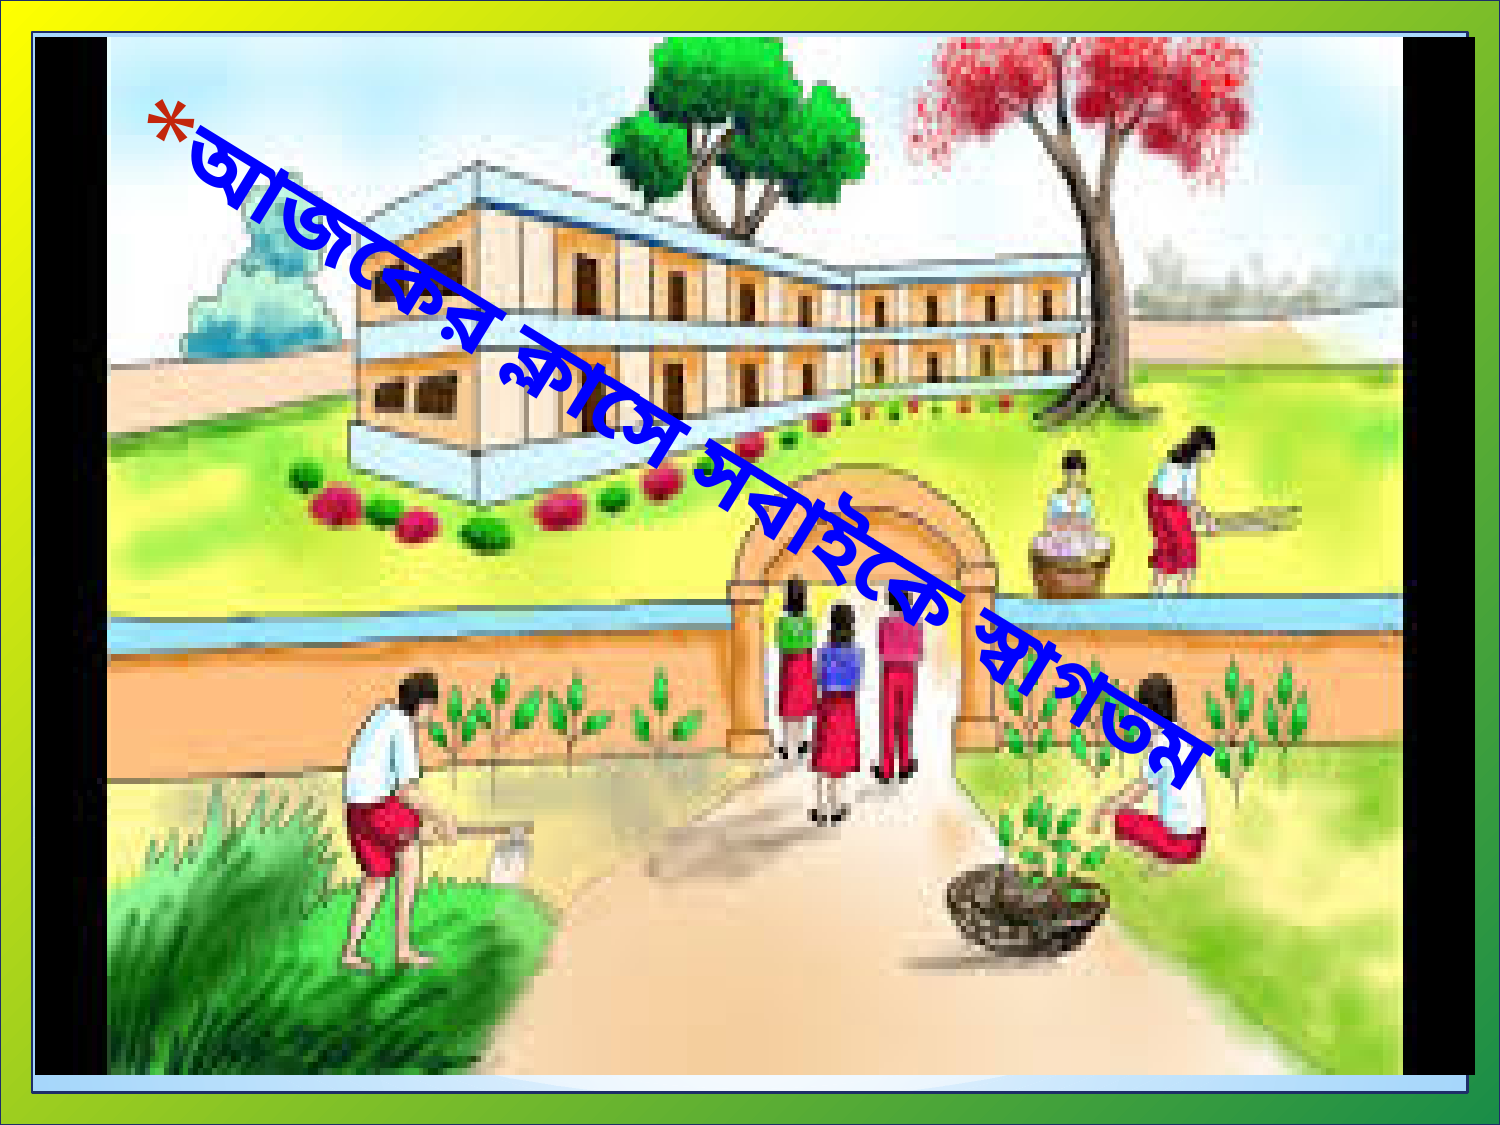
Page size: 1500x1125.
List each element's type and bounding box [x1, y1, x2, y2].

picture [35, 37, 1476, 1076]
